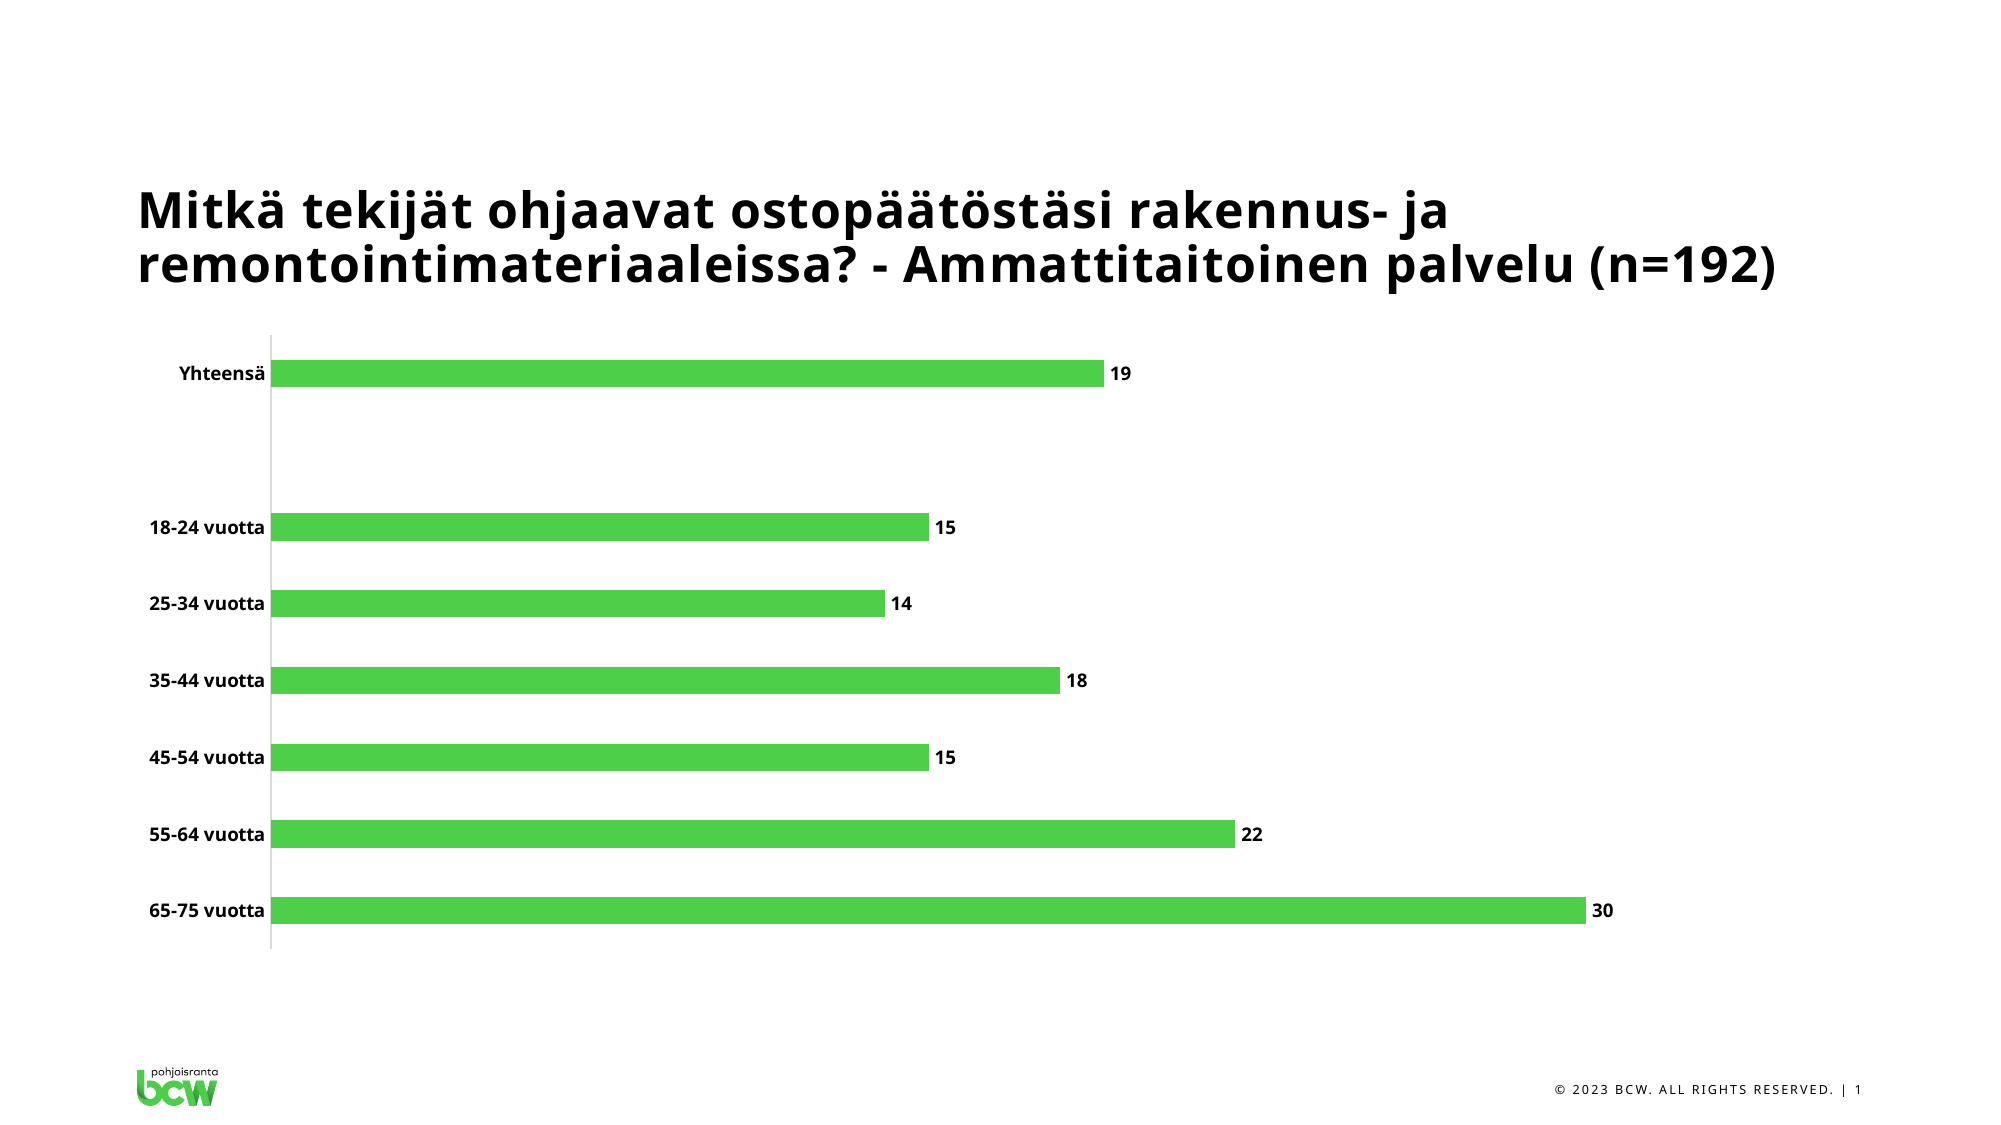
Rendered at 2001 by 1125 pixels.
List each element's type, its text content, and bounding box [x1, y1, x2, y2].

chart [114, 322, 1840, 962]
picture [137, 1067, 218, 1109]
title Mitkä tekijät ohjaavat ostopäätöstäsi rakennus- ja remontointimateriaaleissa? - Ammattitaitoinen palvelu (n=192) [137, 130, 1863, 301]
